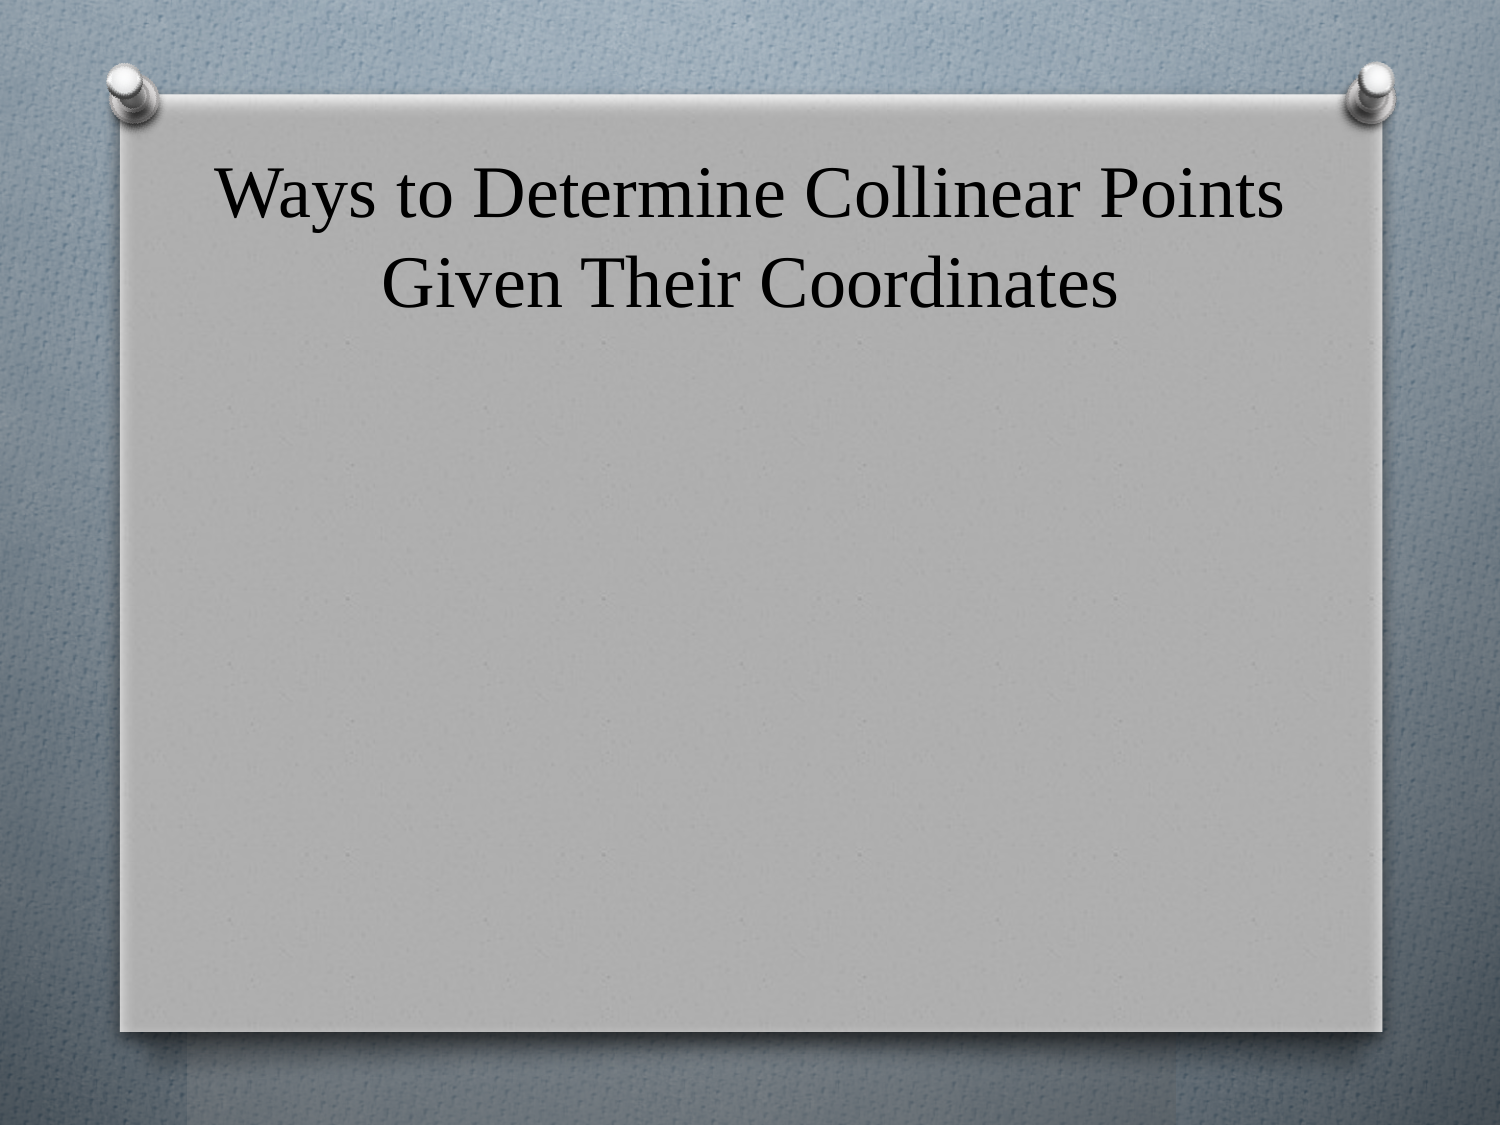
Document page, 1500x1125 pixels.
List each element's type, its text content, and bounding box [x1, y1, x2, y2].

title Ways to Determine Collinear Points Given Their Coordinates [179, 134, 1323, 332]
picture [1317, 35, 1439, 156]
picture [75, 29, 198, 153]
